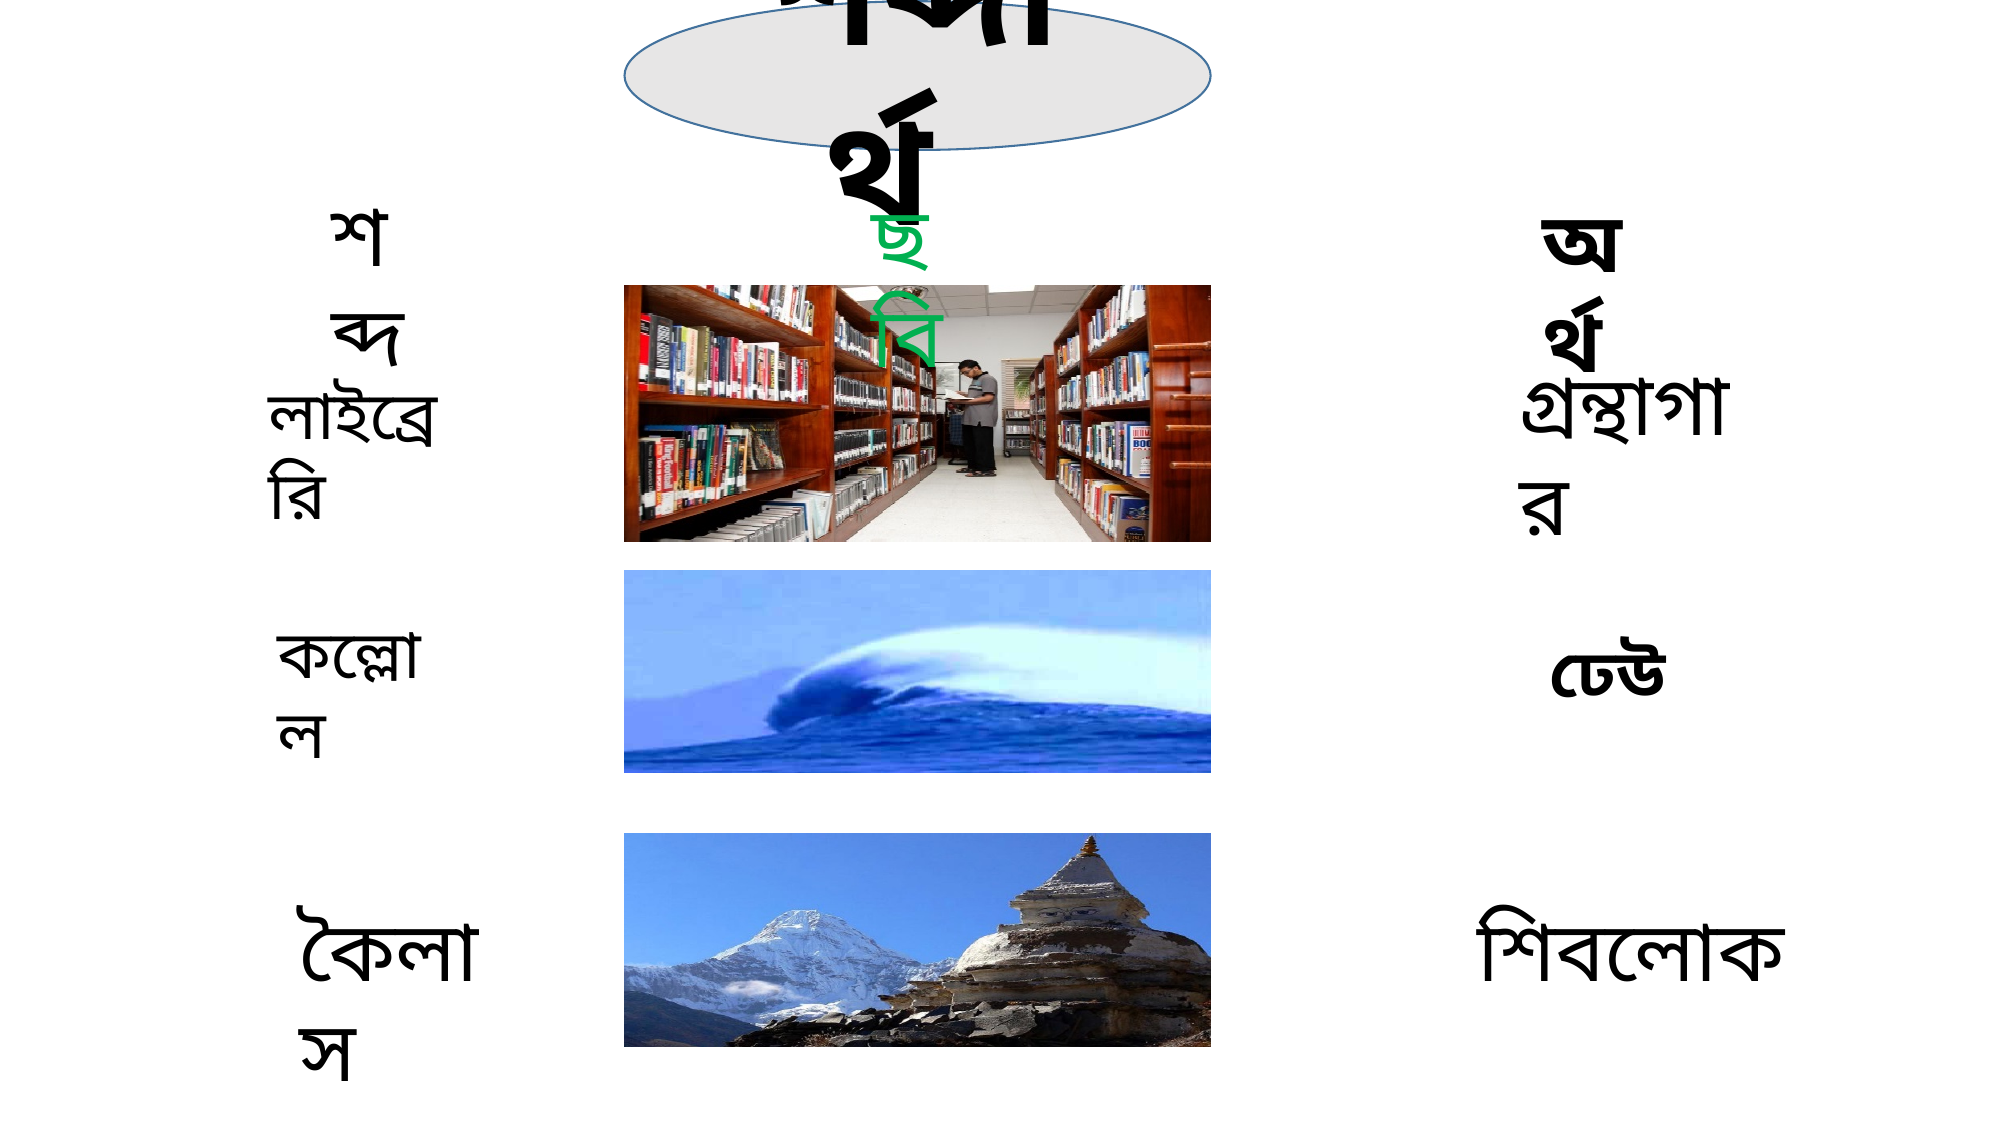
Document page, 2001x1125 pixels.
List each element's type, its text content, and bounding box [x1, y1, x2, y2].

text_box শিবলোক [1462, 890, 1800, 1006]
text_box ঢেউ [1535, 623, 1681, 719]
text_box গ্রন্থাগার [1504, 344, 1758, 560]
picture [624, 833, 1211, 1047]
text_box শব্দার্থ [623, 0, 1212, 151]
text_box অর্থ [1527, 181, 1688, 344]
text_box কল্লোল [262, 604, 459, 780]
text_box ছবি [856, 176, 1012, 285]
text_box লাইব্রেরি [253, 365, 492, 540]
text_box কৈলাস [285, 890, 536, 1106]
text_box শব্দ [316, 175, 469, 365]
picture [624, 570, 1211, 773]
picture [624, 285, 1211, 542]
